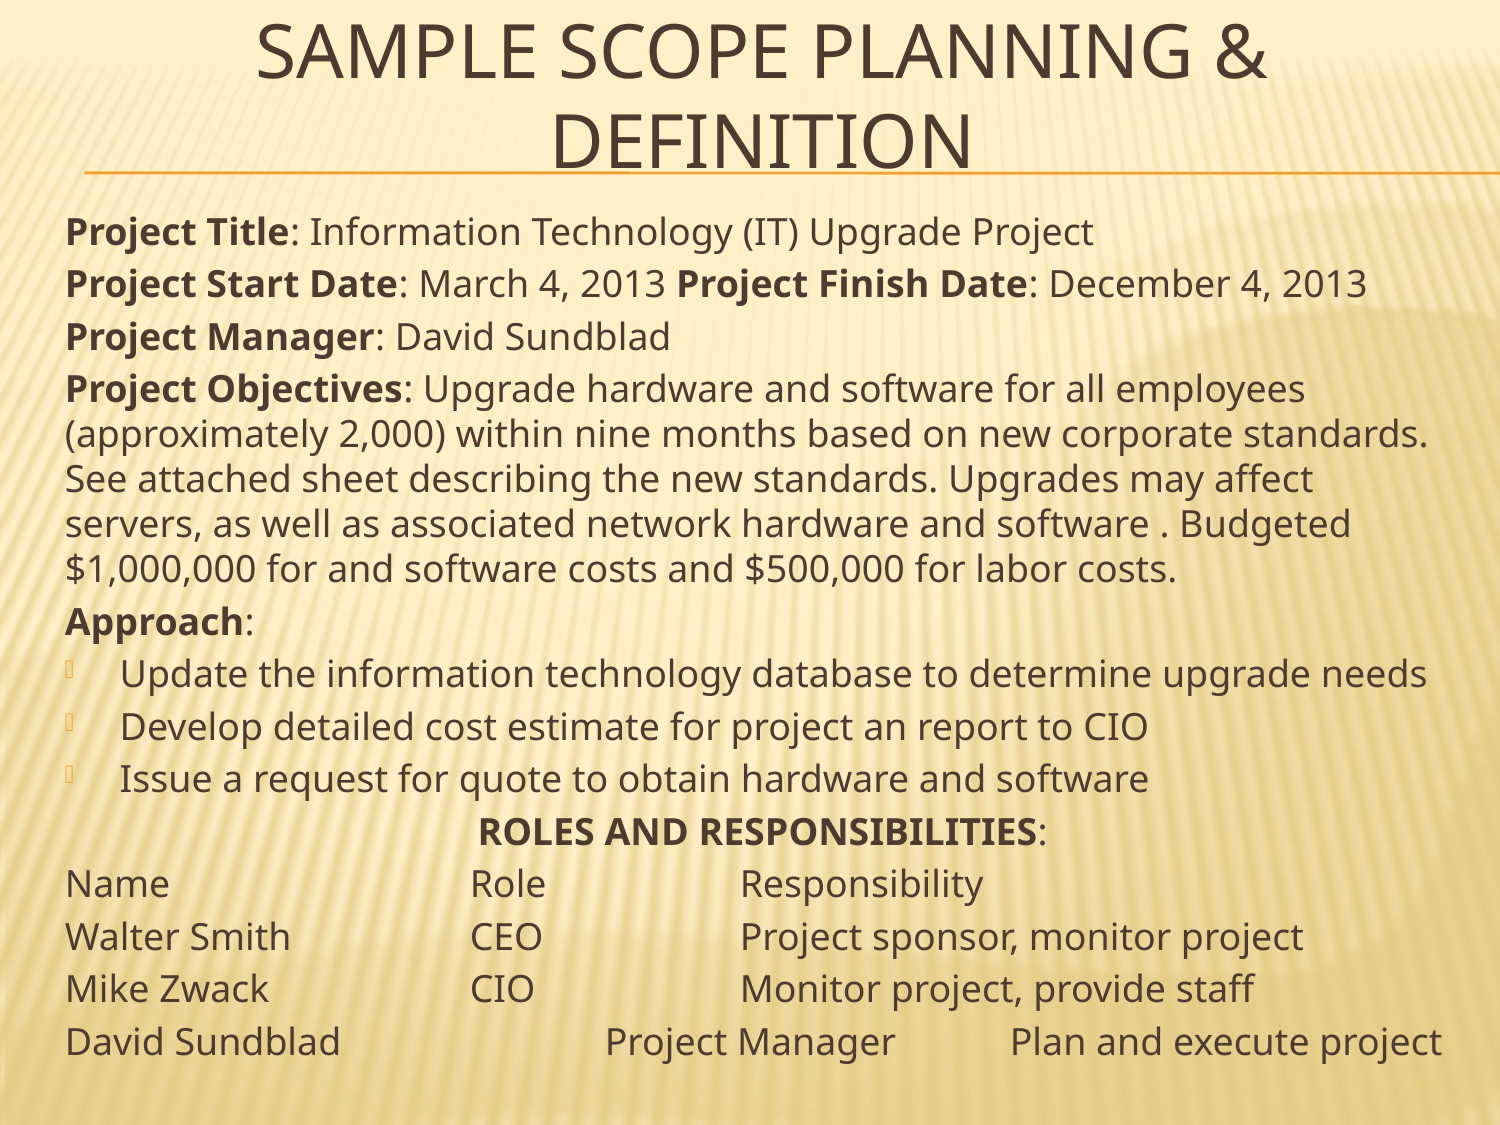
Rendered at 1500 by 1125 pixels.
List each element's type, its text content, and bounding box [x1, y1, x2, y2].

title Sample Scope Planning & Definition [50, 24, 1475, 163]
list Project Title: Information Technology (IT) Upgrade Project Project Start Date: March 4, 2013 Project Finish Date: December 4, 2013 Project Manager: David Sundblad Project Objectives: Upgrade hardware and software for all employees (approximately 2,000) within nine months based on new corporate standards. See attached sheet describing the new standards. Upgrades may affect servers, as well as associated network hardware and software . Budgeted $1,000,000 for and software costs and $500,000 for labor costs. Approach: Update the information technology database to determine upgrade needs Develop detailed cost estimate for project an report to CIO Issue a request for quote to obtain hardware and software ROLES AND RESPONSIBILITIES: Name Role Responsibility Walter Smith CEO Project sponsor, monitor project Mike Zwack CIO Monitor project, provide staff David Sundblad Project Manager Plan and execute project [50, 200, 1475, 1088]
